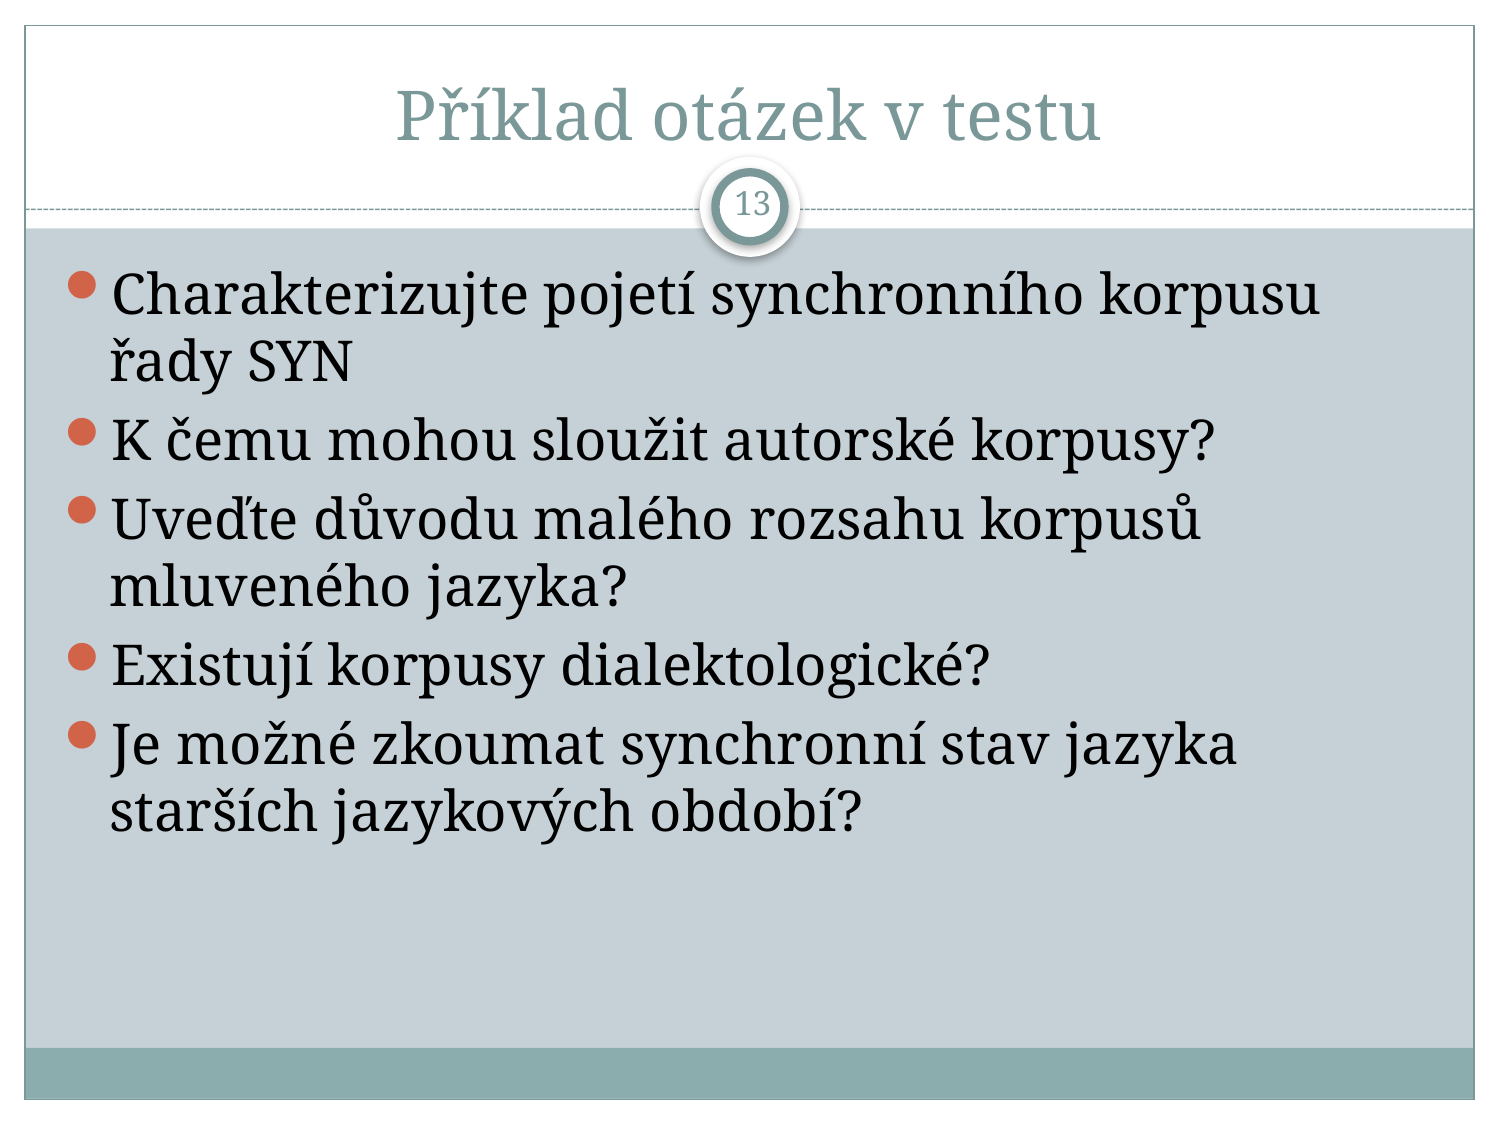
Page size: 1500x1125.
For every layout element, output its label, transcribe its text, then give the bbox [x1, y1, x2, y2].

slide_number 13 [715, 168, 791, 241]
title Příklad otázek v testu [49, 37, 1450, 162]
list Charakterizujte pojetí synchronního korpusu řady SYN K čemu mohou sloužit autorské korpusy? Uveďte důvodu malého rozsahu korpusů mluveného jazyka? Existují korpusy dialektologické? Je možné zkoumat synchronní stav jazyka starších jazykových období? [49, 250, 1445, 1001]
